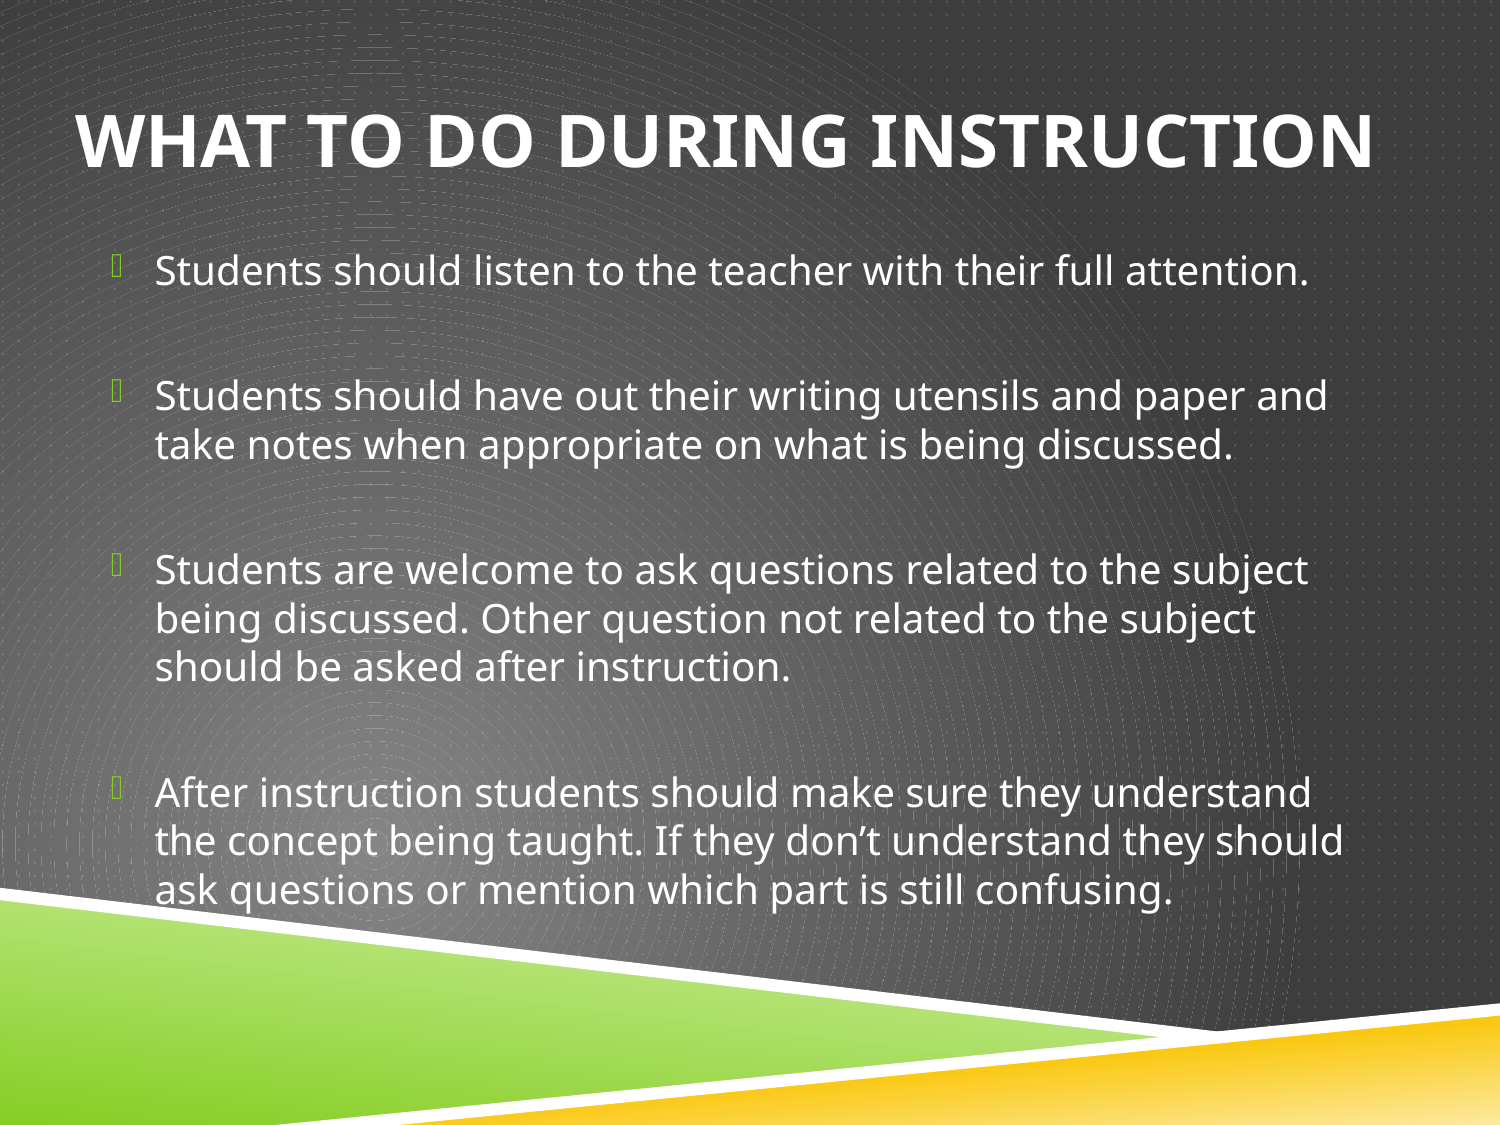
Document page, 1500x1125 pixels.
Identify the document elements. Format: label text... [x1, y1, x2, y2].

list Students should listen to the teacher with their full attention. Students should have out their writing utensils and paper and take notes when appropriate on what is being discussed. Students are welcome to ask questions related to the subject being discussed. Other question not related to the subject should be asked after instruction. After instruction students should make sure they understand the concept being taught. If they don’t understand they should ask questions or mention which part is still confusing. [99, 237, 1375, 925]
title What to do During Instruction [75, 45, 1388, 233]
